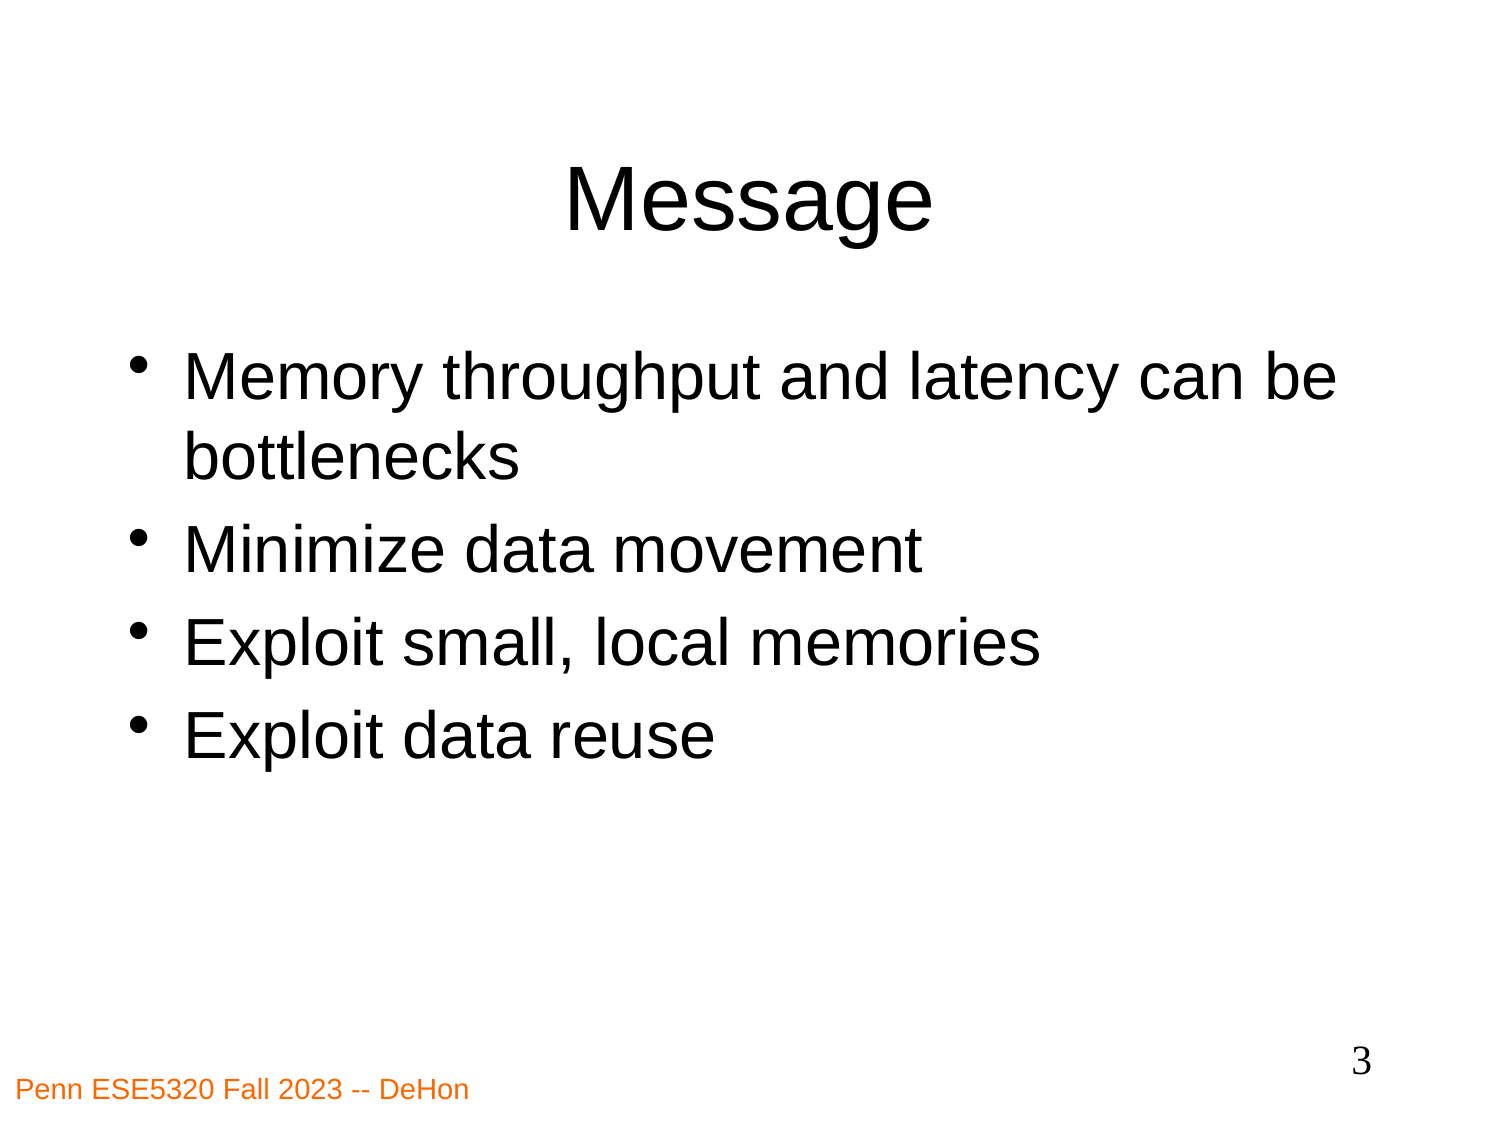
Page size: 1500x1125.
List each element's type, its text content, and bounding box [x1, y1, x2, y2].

title Message [112, 99, 1388, 288]
list Memory throughput and latency can be bottlenecks Minimize data movement Exploit small, local memories Exploit data reuse [112, 324, 1388, 1001]
slide_number Penn ESE5320 Fall 2023 -- DeHon [0, 1062, 688, 1125]
slide_number 3 [1074, 1024, 1388, 1101]
